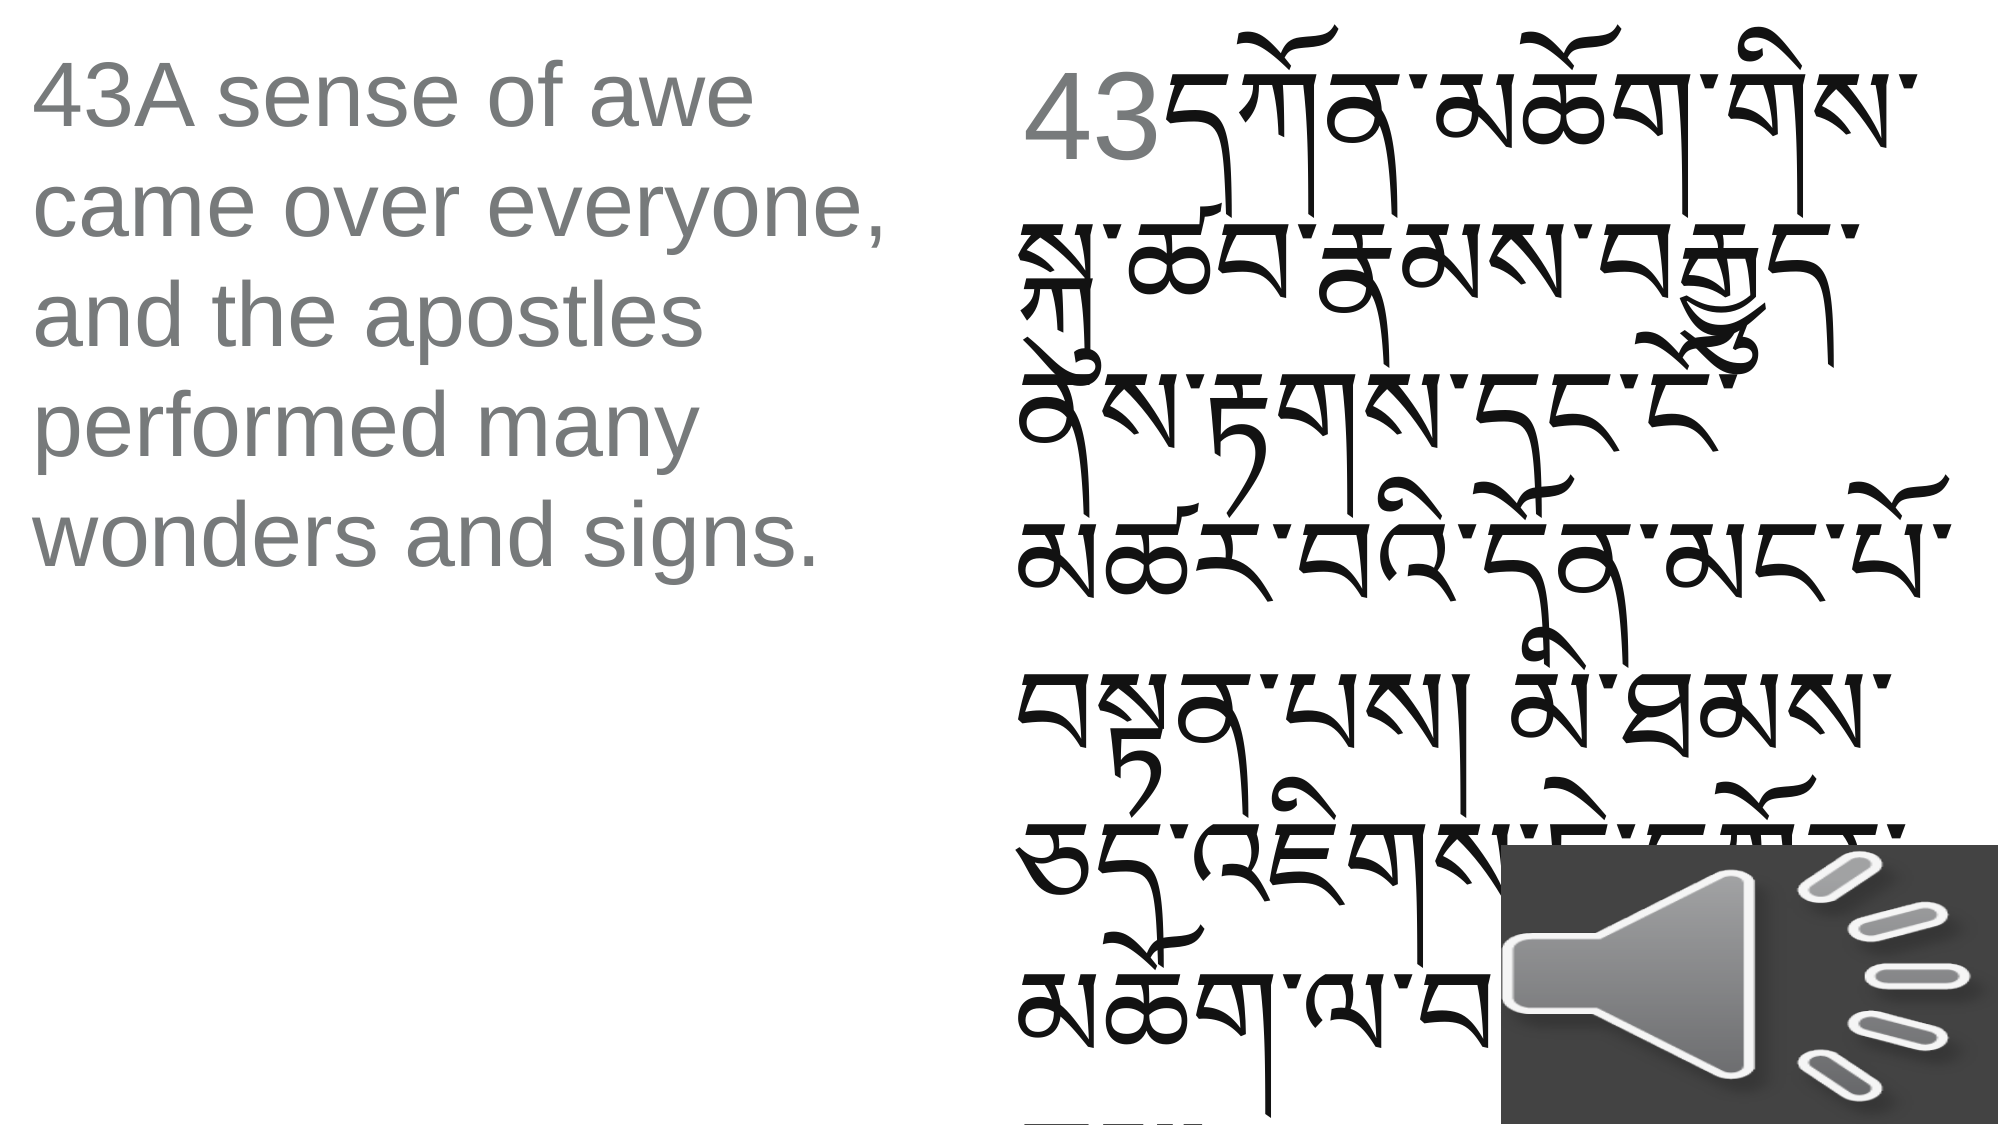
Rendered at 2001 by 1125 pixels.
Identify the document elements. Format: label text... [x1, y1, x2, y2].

picture [1500, 843, 2000, 1125]
text_box 43དཀོན་མཆོག་གིས་སྐུ་ཚབ་རྣམས་བརྒྱུད་ནས་རྟགས་དང་ངོ་མཚར་བའི་དོན་མང་པོ་བསྟན་པས། མི་ཐམས་ཅད་འཇིགས་ཏེ་དཀོན་མཆོག་ལ་བཀུར་སྟི་བྱས། [999, 27, 2000, 1104]
text_box 43A sense of awe came over everyone, and the apostles performed many wonders and signs. [18, 27, 973, 1104]
